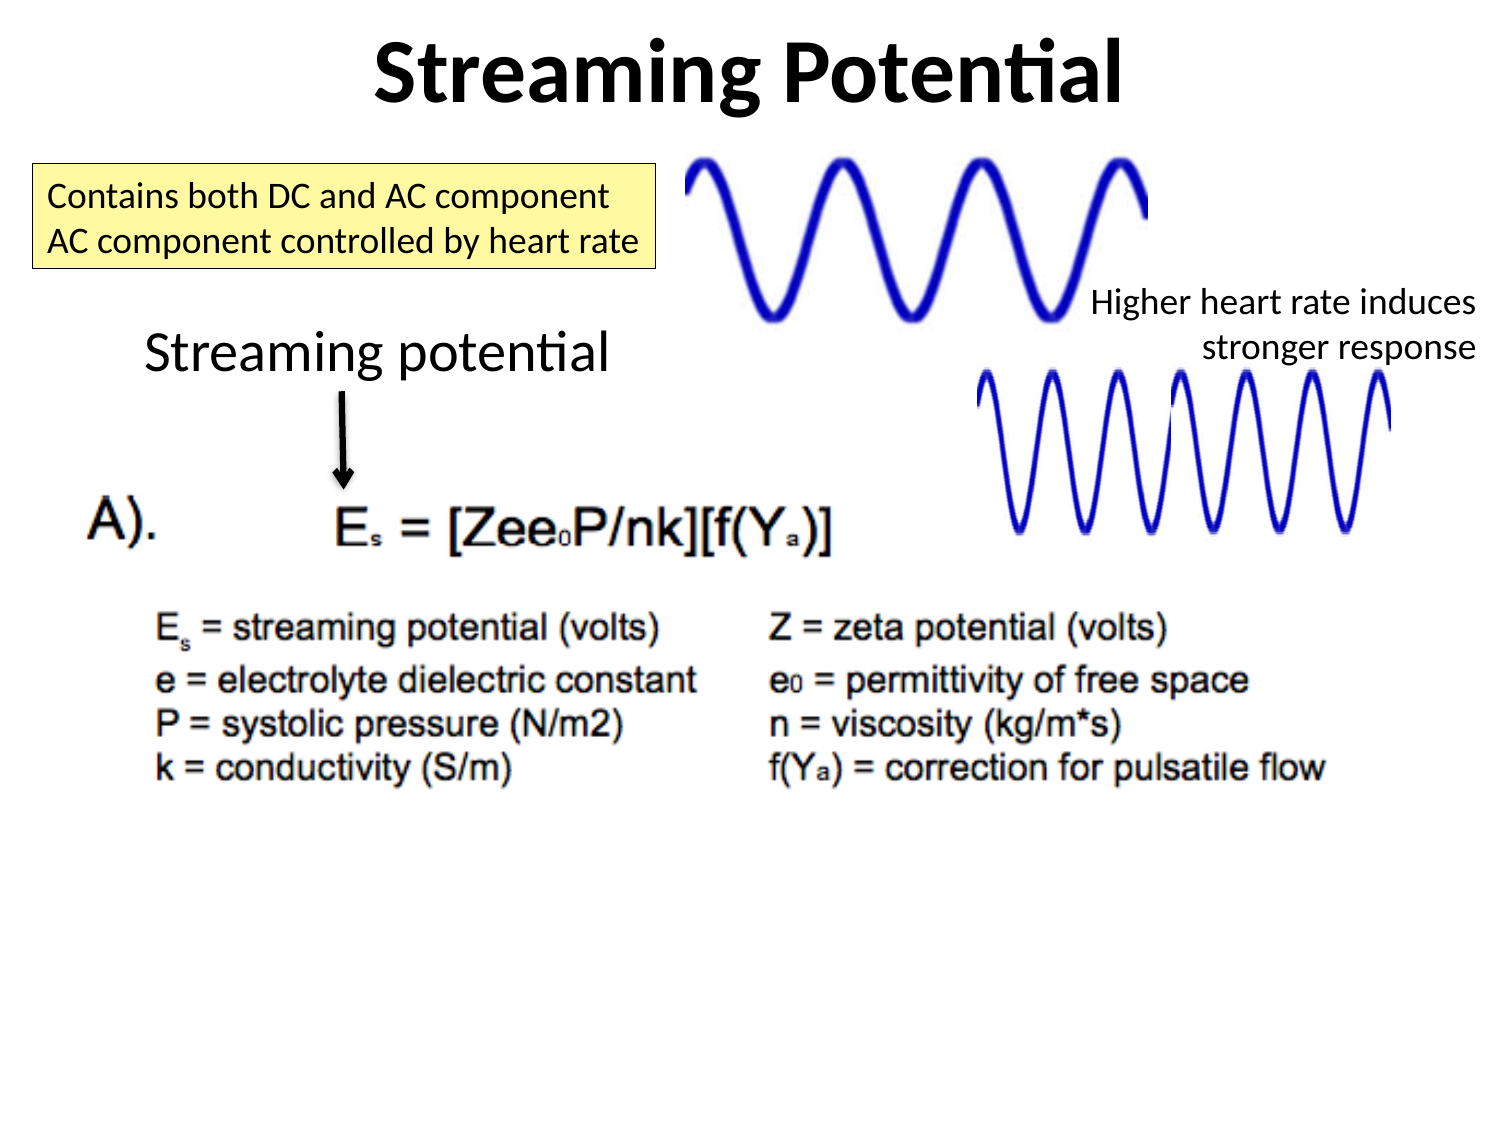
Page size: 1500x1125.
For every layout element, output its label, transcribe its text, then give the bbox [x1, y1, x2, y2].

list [74, 262, 1426, 1006]
text_box Higher heart rate induces stronger response [1429, 269, 1492, 375]
title Streaming Potential [75, 0, 1425, 160]
text_box Contains both DC and AC component AC component controlled by heart rate [32, 163, 656, 269]
picture [685, 139, 1391, 569]
